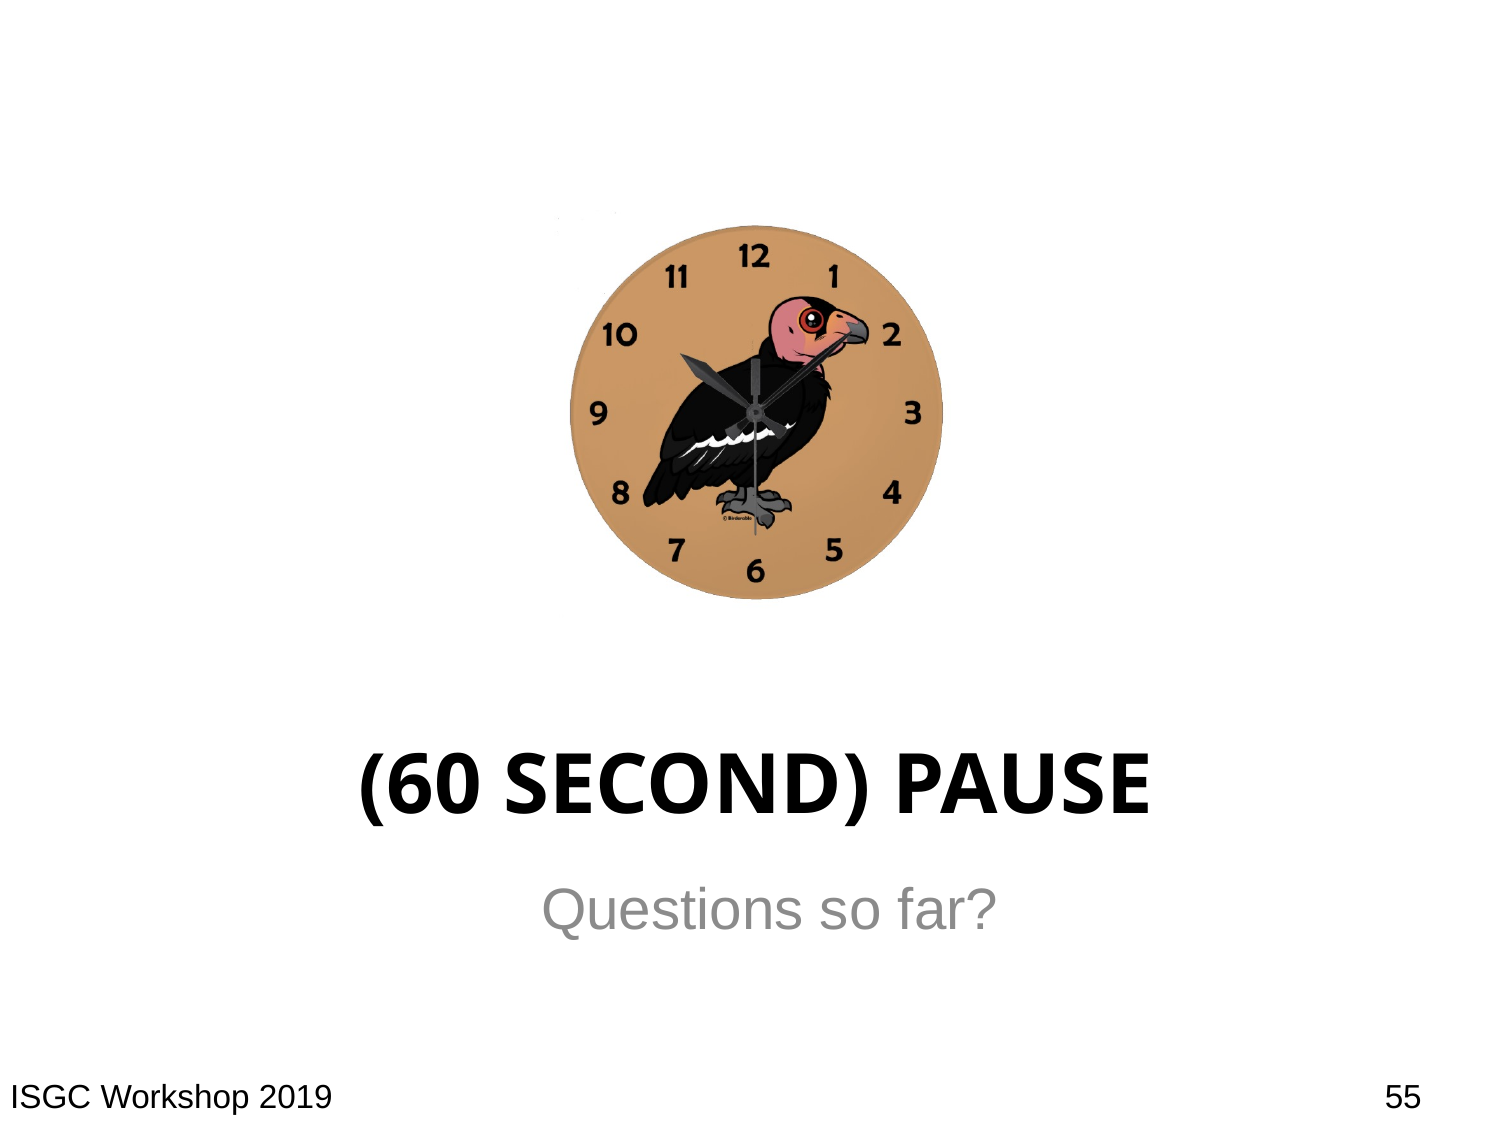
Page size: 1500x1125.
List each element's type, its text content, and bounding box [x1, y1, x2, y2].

picture [553, 210, 961, 618]
list Questions so far? [148, 834, 1424, 949]
title (60 second) Pause [118, 722, 1394, 947]
